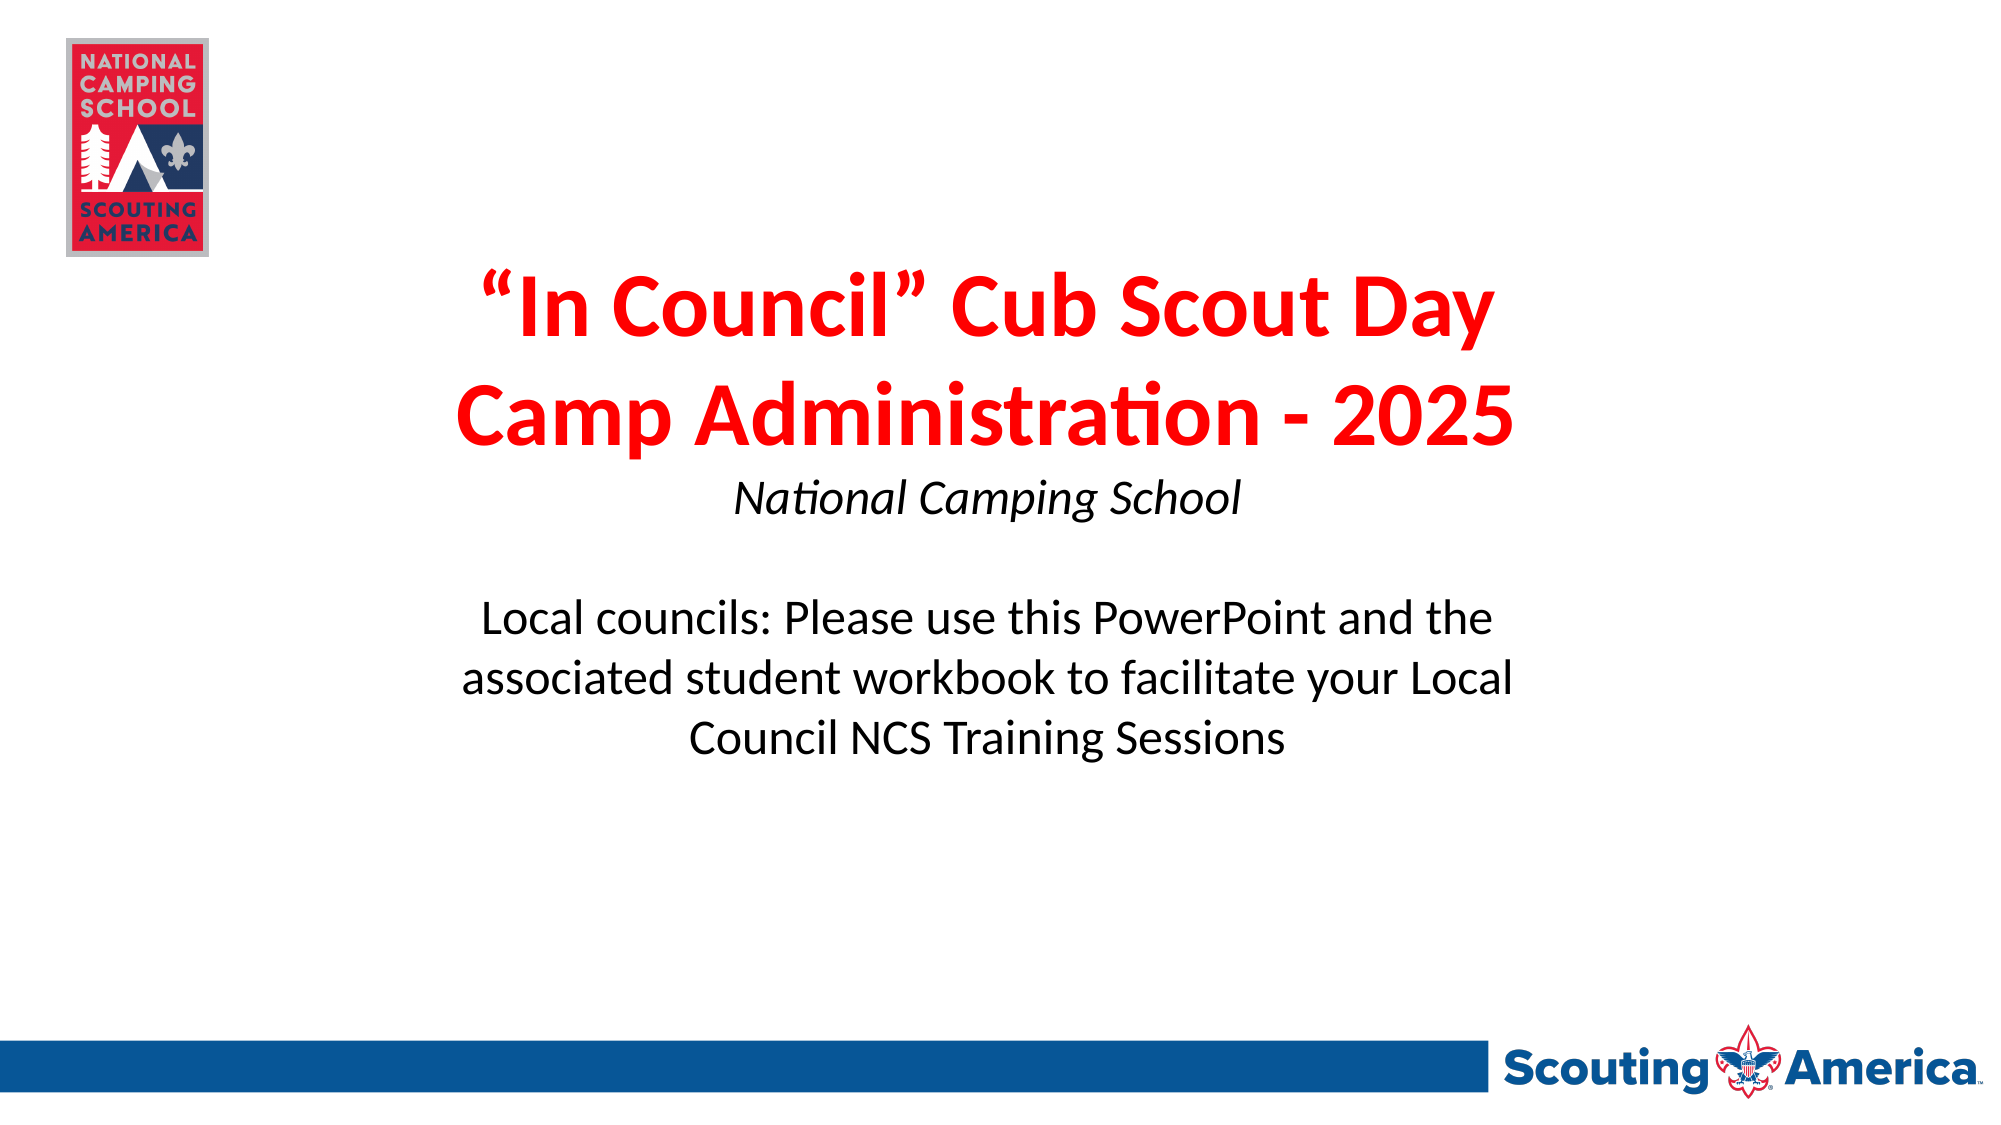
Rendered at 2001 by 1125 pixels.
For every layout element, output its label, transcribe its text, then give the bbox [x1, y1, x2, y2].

picture [66, 38, 209, 257]
text_box “In Council” Cub Scout Day Camp Administration - 2025 National Camping School Local councils: Please use this PowerPoint and the associated student workbook to facilitate your Local Council NCS Training Sessions [375, 236, 1601, 772]
picture [1504, 1024, 1984, 1099]
